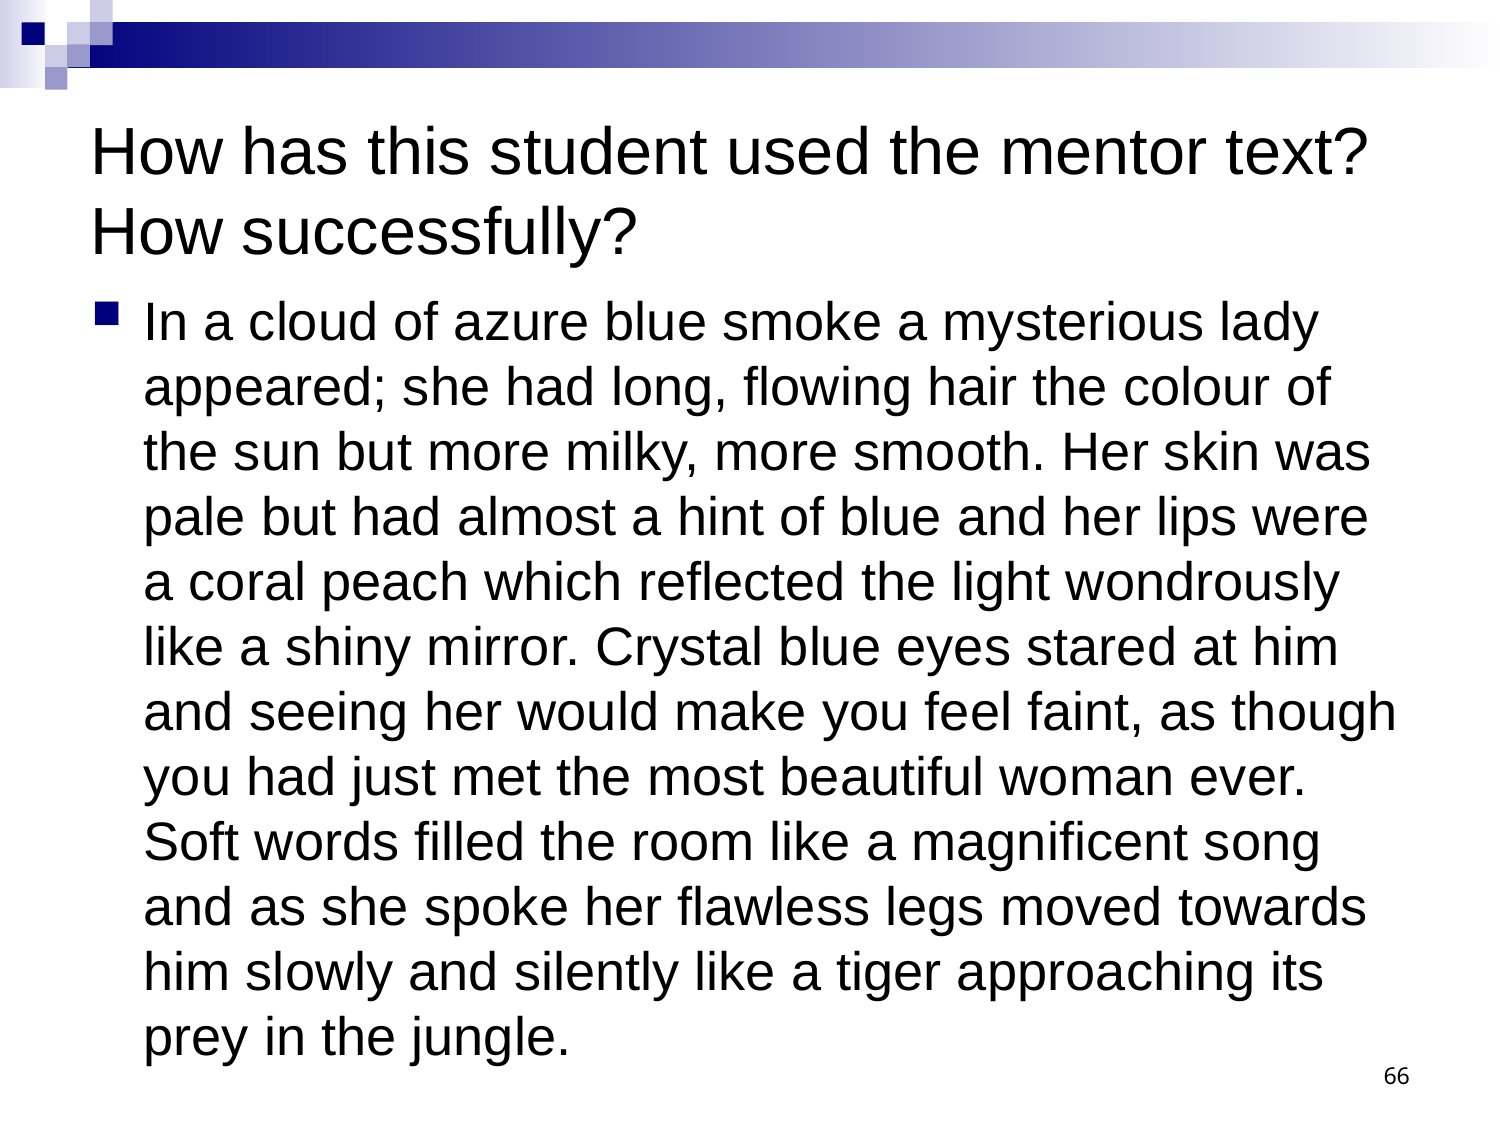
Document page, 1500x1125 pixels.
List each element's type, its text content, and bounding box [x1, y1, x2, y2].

list In a cloud of azure blue smoke a mysterious lady appeared; she had long, flowing hair the colour of the sun but more milky, more smooth. Her skin was pale but had almost a hint of blue and her lips were a coral peach which reflected the light wondrously like a shiny mirror. Crystal blue eyes stared at him and seeing her would make you feel faint, as though you had just met the most beautiful woman ever. Soft words filled the room like a magnificent song and as she spoke her flawless legs moved towards him slowly and silently like a tiger approaching its prey in the jungle. [76, 278, 1427, 917]
slide_number 66 [1074, 1024, 1426, 1101]
title How has this student used the mentor text? How successfully? [74, 74, 1426, 301]
